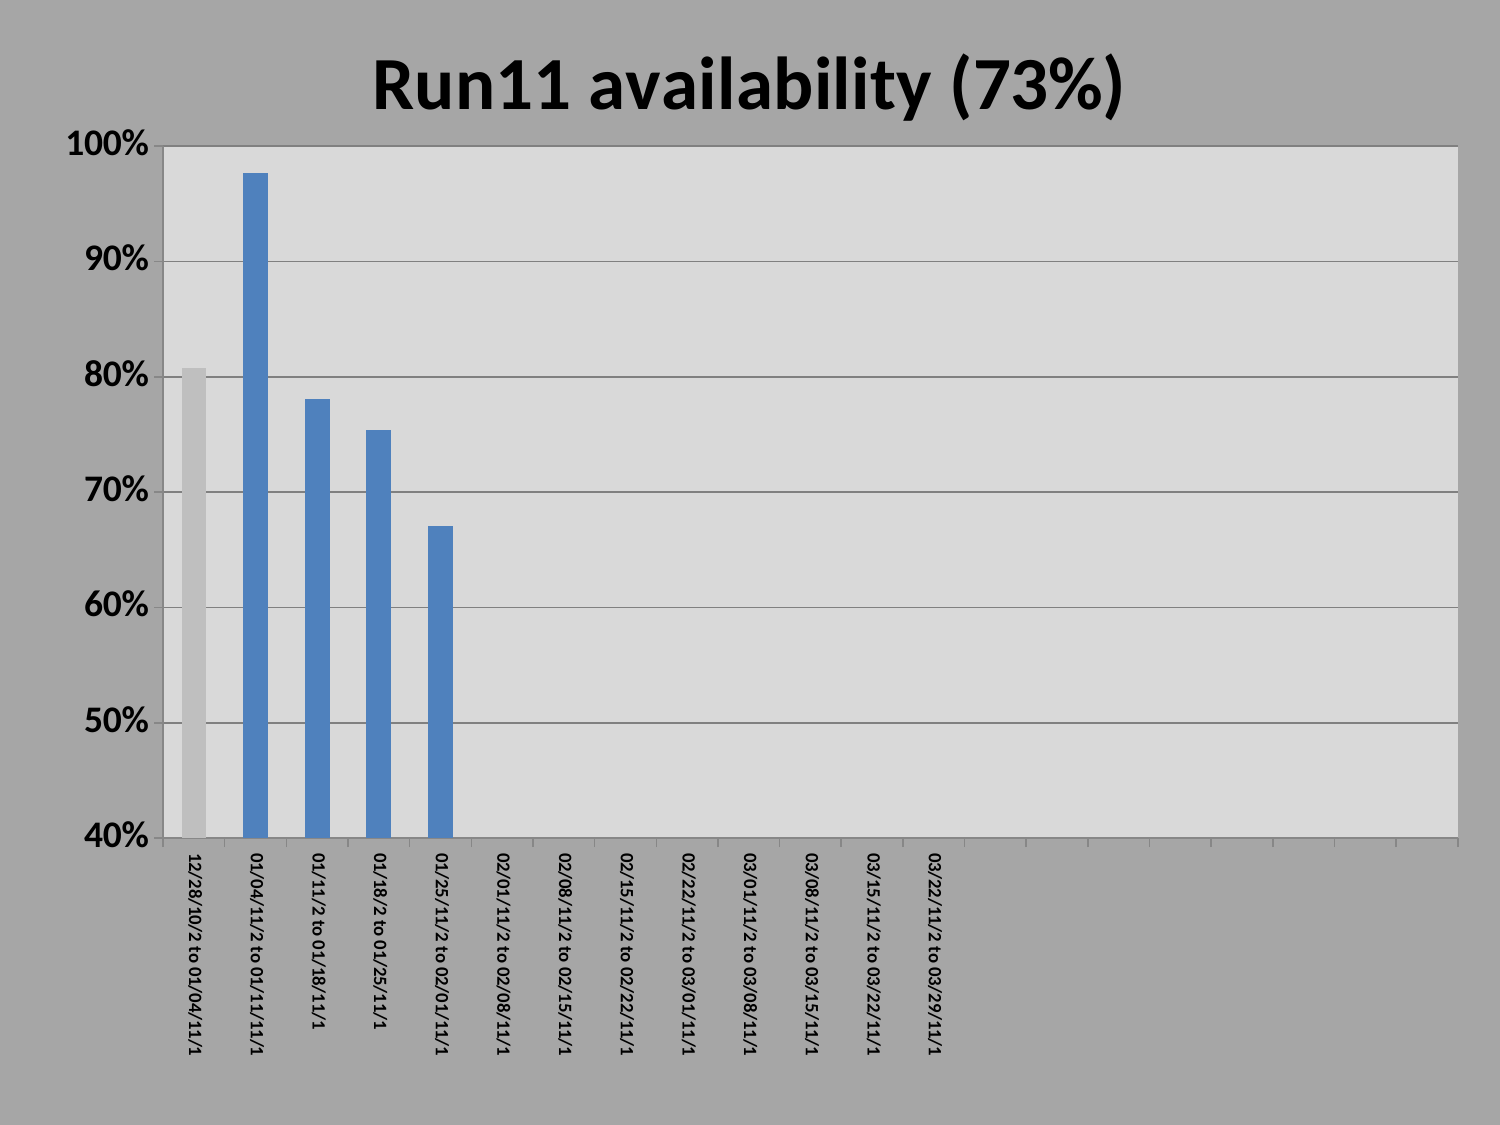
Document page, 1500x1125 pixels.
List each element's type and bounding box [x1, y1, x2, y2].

chart [0, 0, 1500, 1125]
